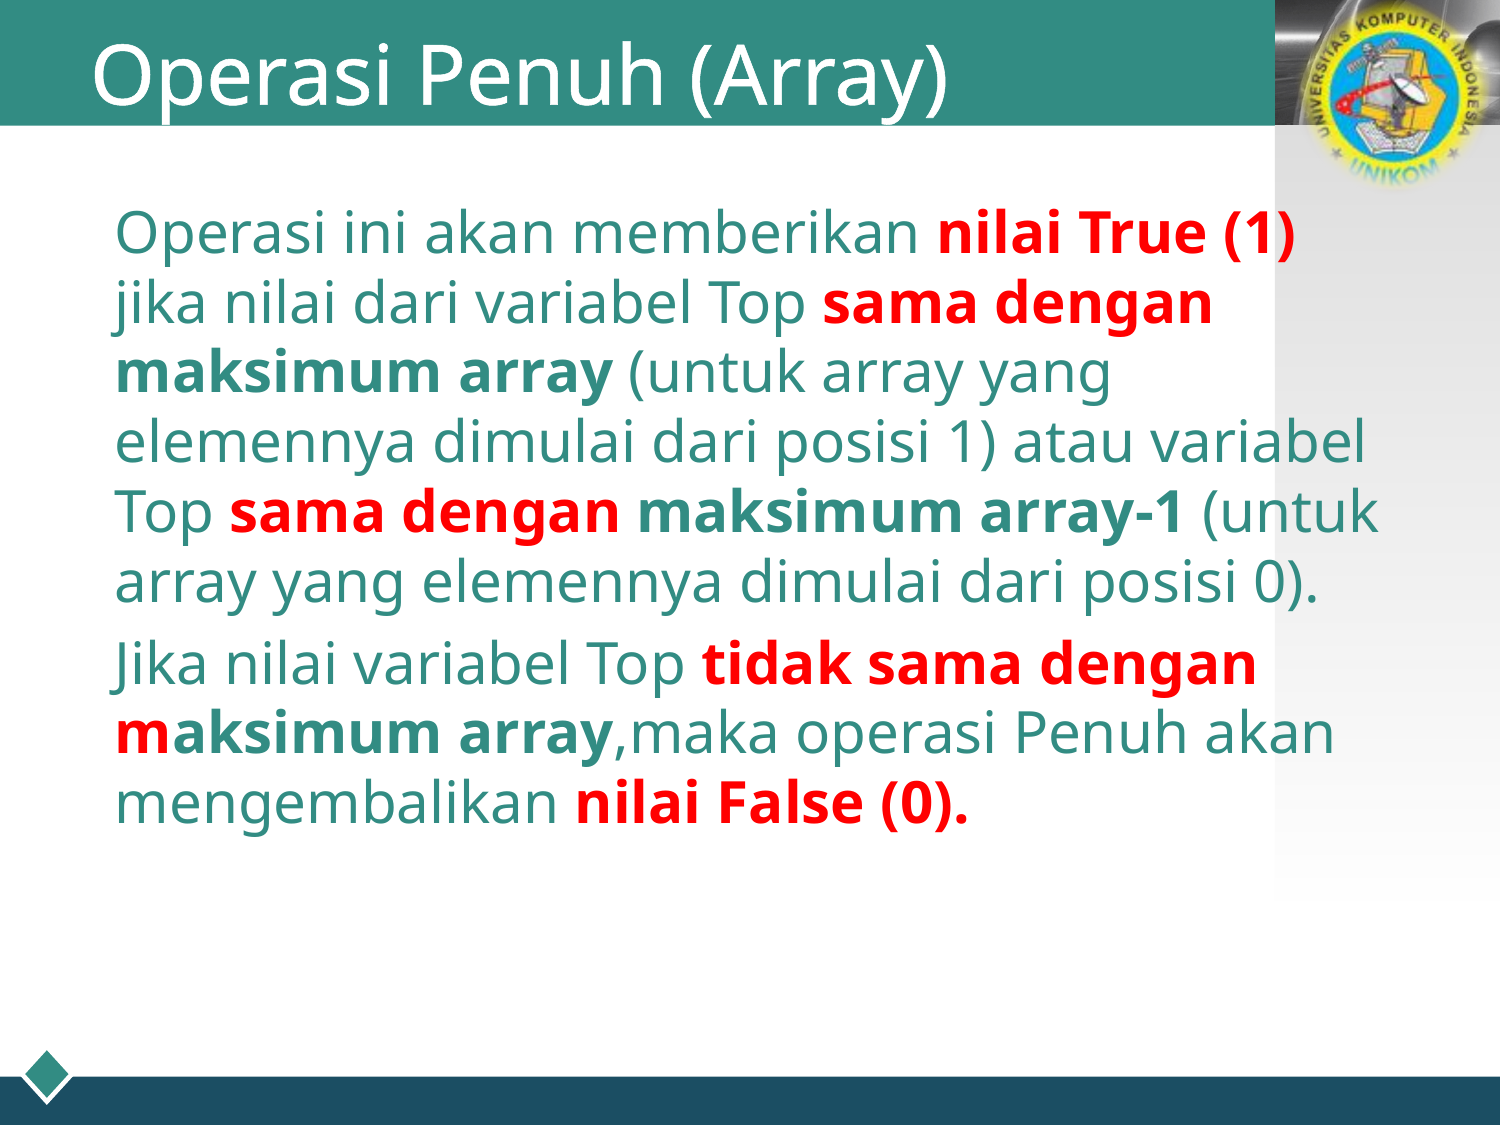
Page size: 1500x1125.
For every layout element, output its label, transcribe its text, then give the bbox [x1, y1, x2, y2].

list Operasi ini akan memberikan nilai True (1) jika nilai dari variabel Top sama dengan maksimum array (untuk array yang elemennya dimulai dari posisi 1) atau variabel Top sama dengan maksimum array-1 (untuk array yang elemennya dimulai dari posisi 0). Jika nilai variabel Top tidak sama dengan maksimum array,maka operasi Penuh akan mengembalikan nilai False (0). [99, 187, 1401, 938]
picture [1275, 0, 1500, 199]
title Operasi Penuh (Array) [74, 24, 1283, 118]
